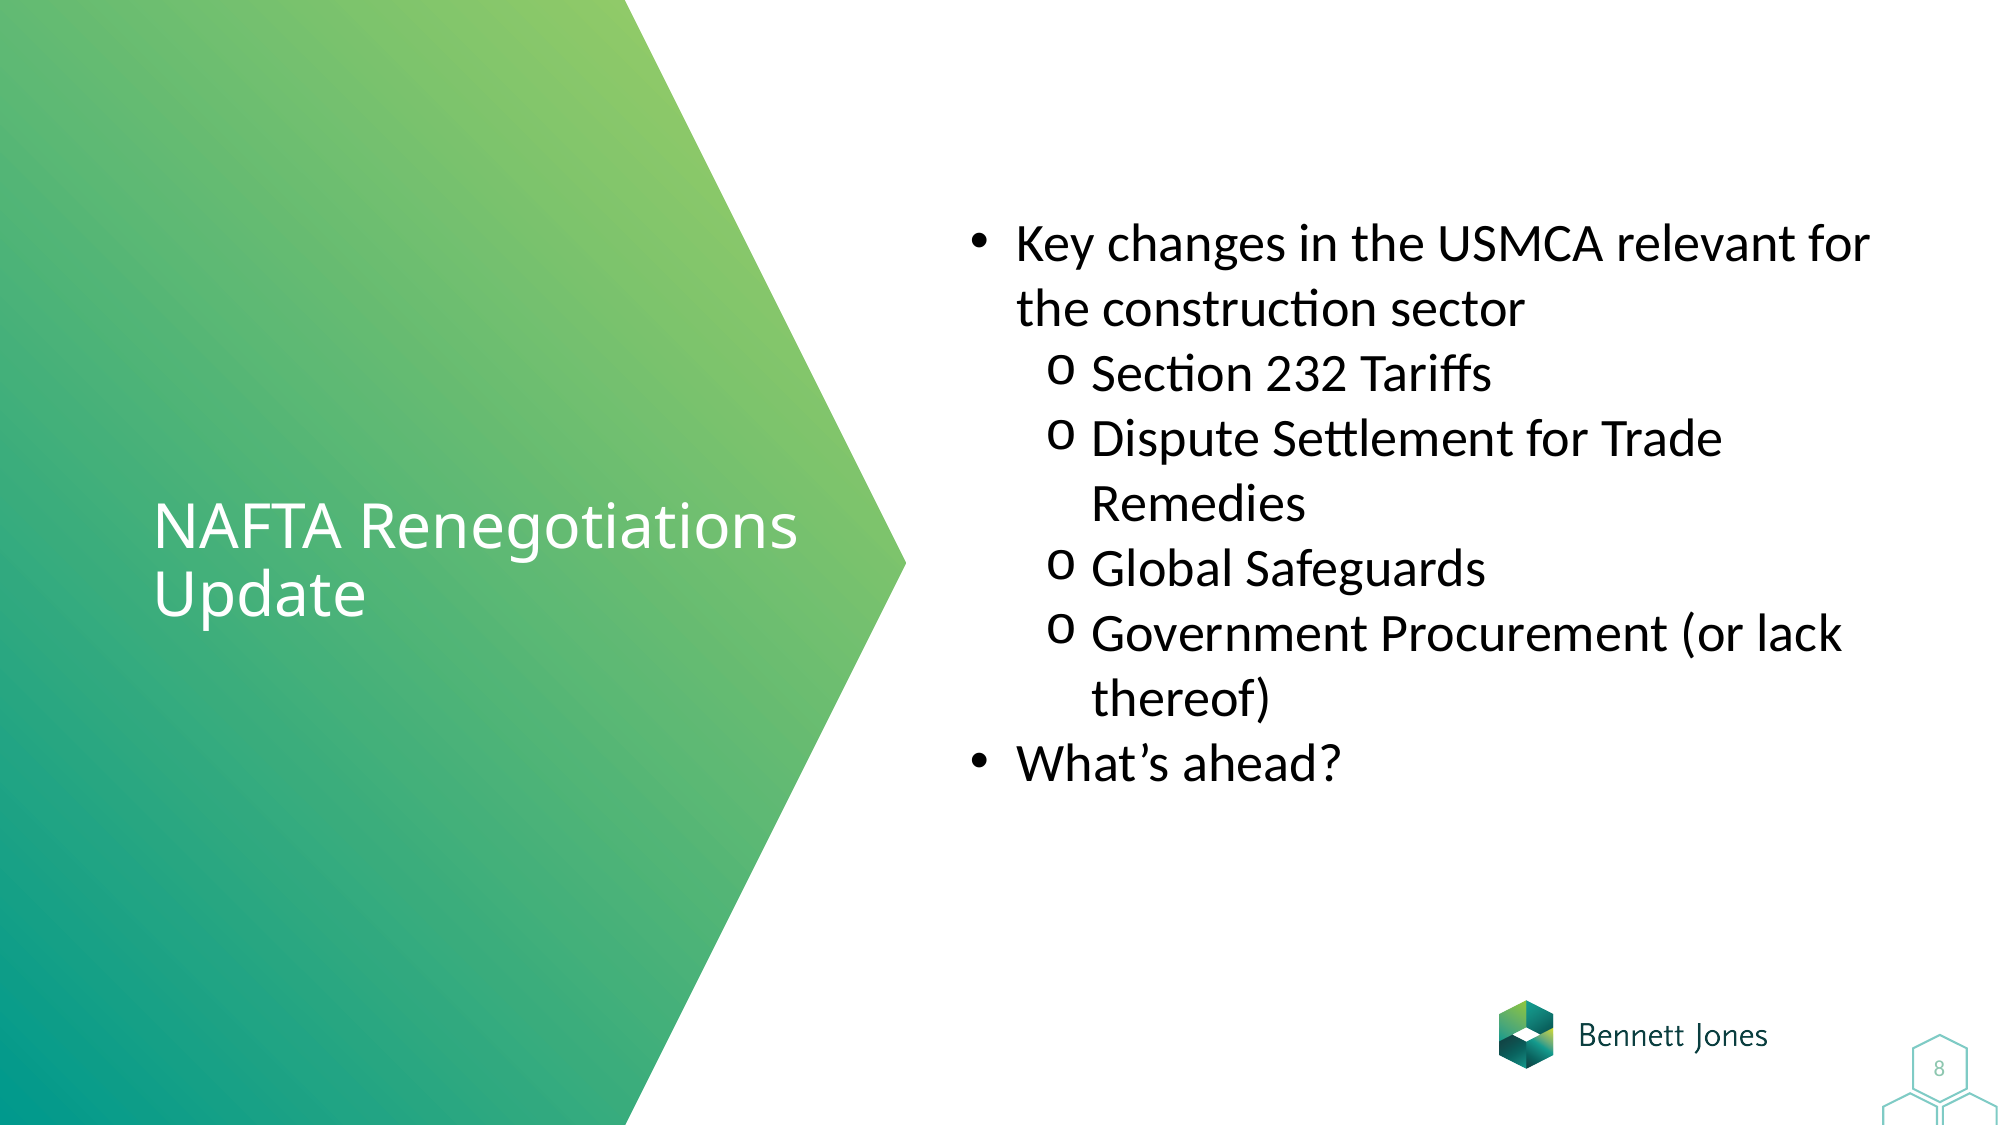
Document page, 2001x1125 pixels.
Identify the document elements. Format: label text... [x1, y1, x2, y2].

title NAFTA Renegotiations Update [137, 454, 835, 670]
picture [1499, 1000, 1767, 1069]
slide_number 8 [1909, 1042, 1970, 1093]
text_box Key changes in the USMCA relevant for the construction sector Section 232 Tariffs Dispute Settlement for Trade Remedies Global Safeguards Government Procurement (or lack thereof) What’s ahead? [954, 199, 1940, 845]
